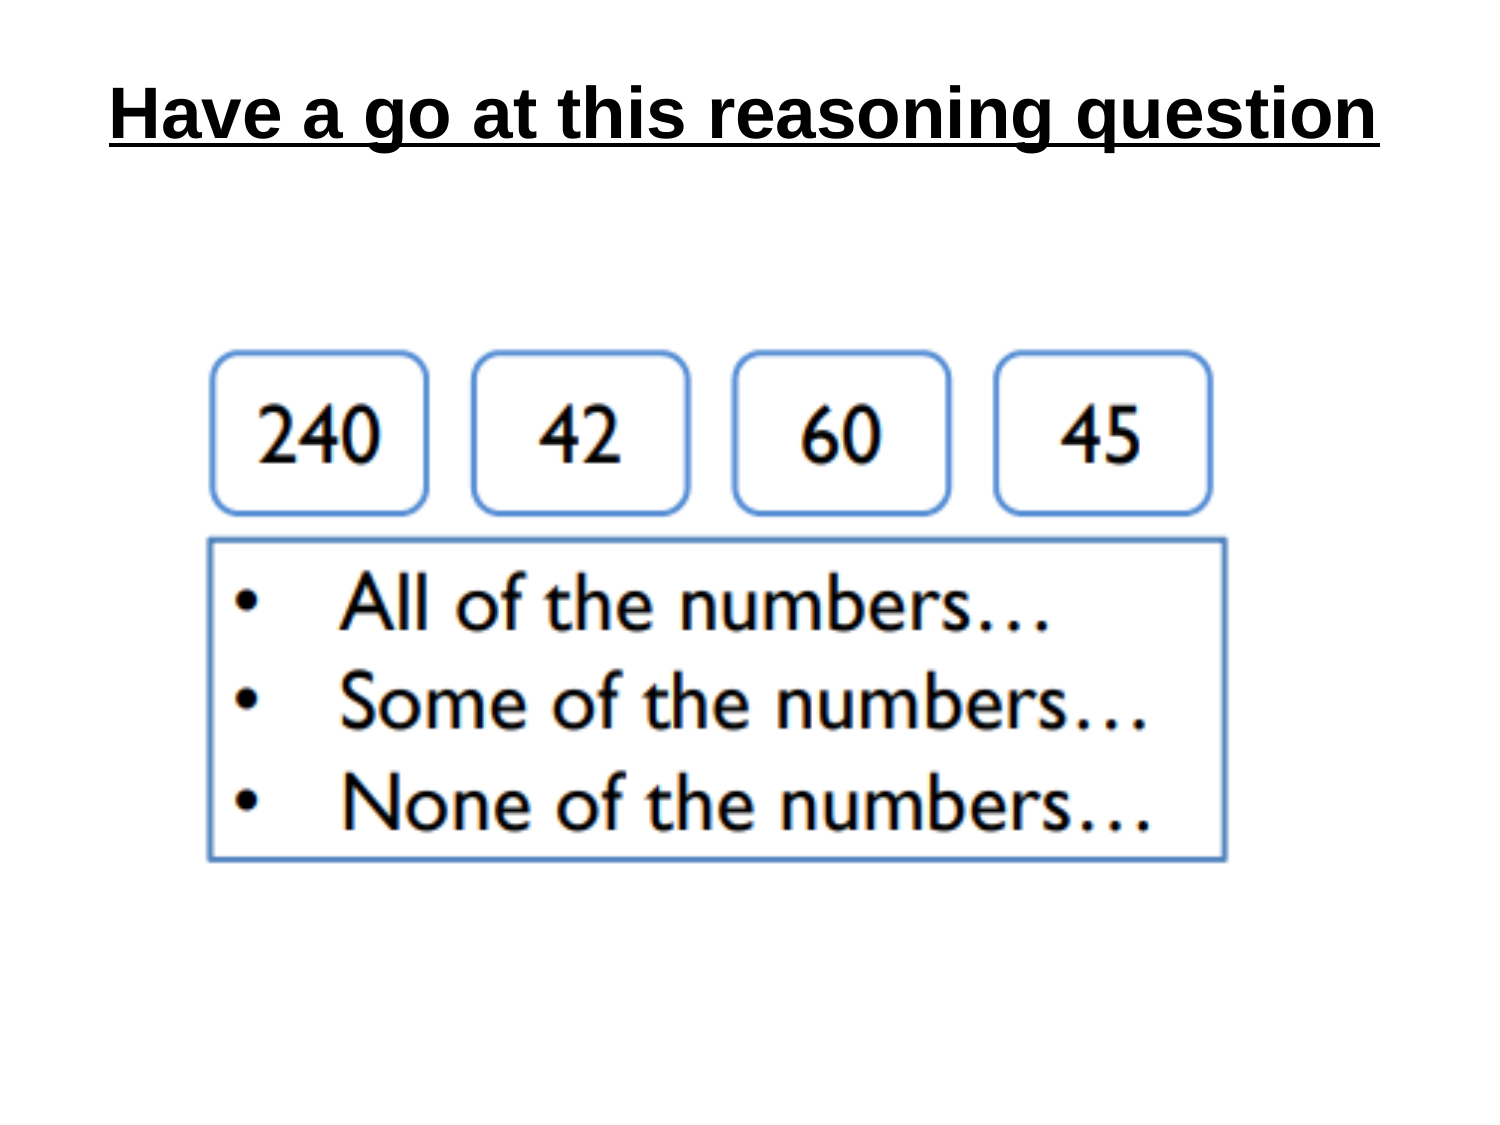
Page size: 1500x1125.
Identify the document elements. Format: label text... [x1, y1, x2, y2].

picture [174, 237, 1301, 998]
text_box Have a go at this reasoning question [93, 50, 1468, 190]
